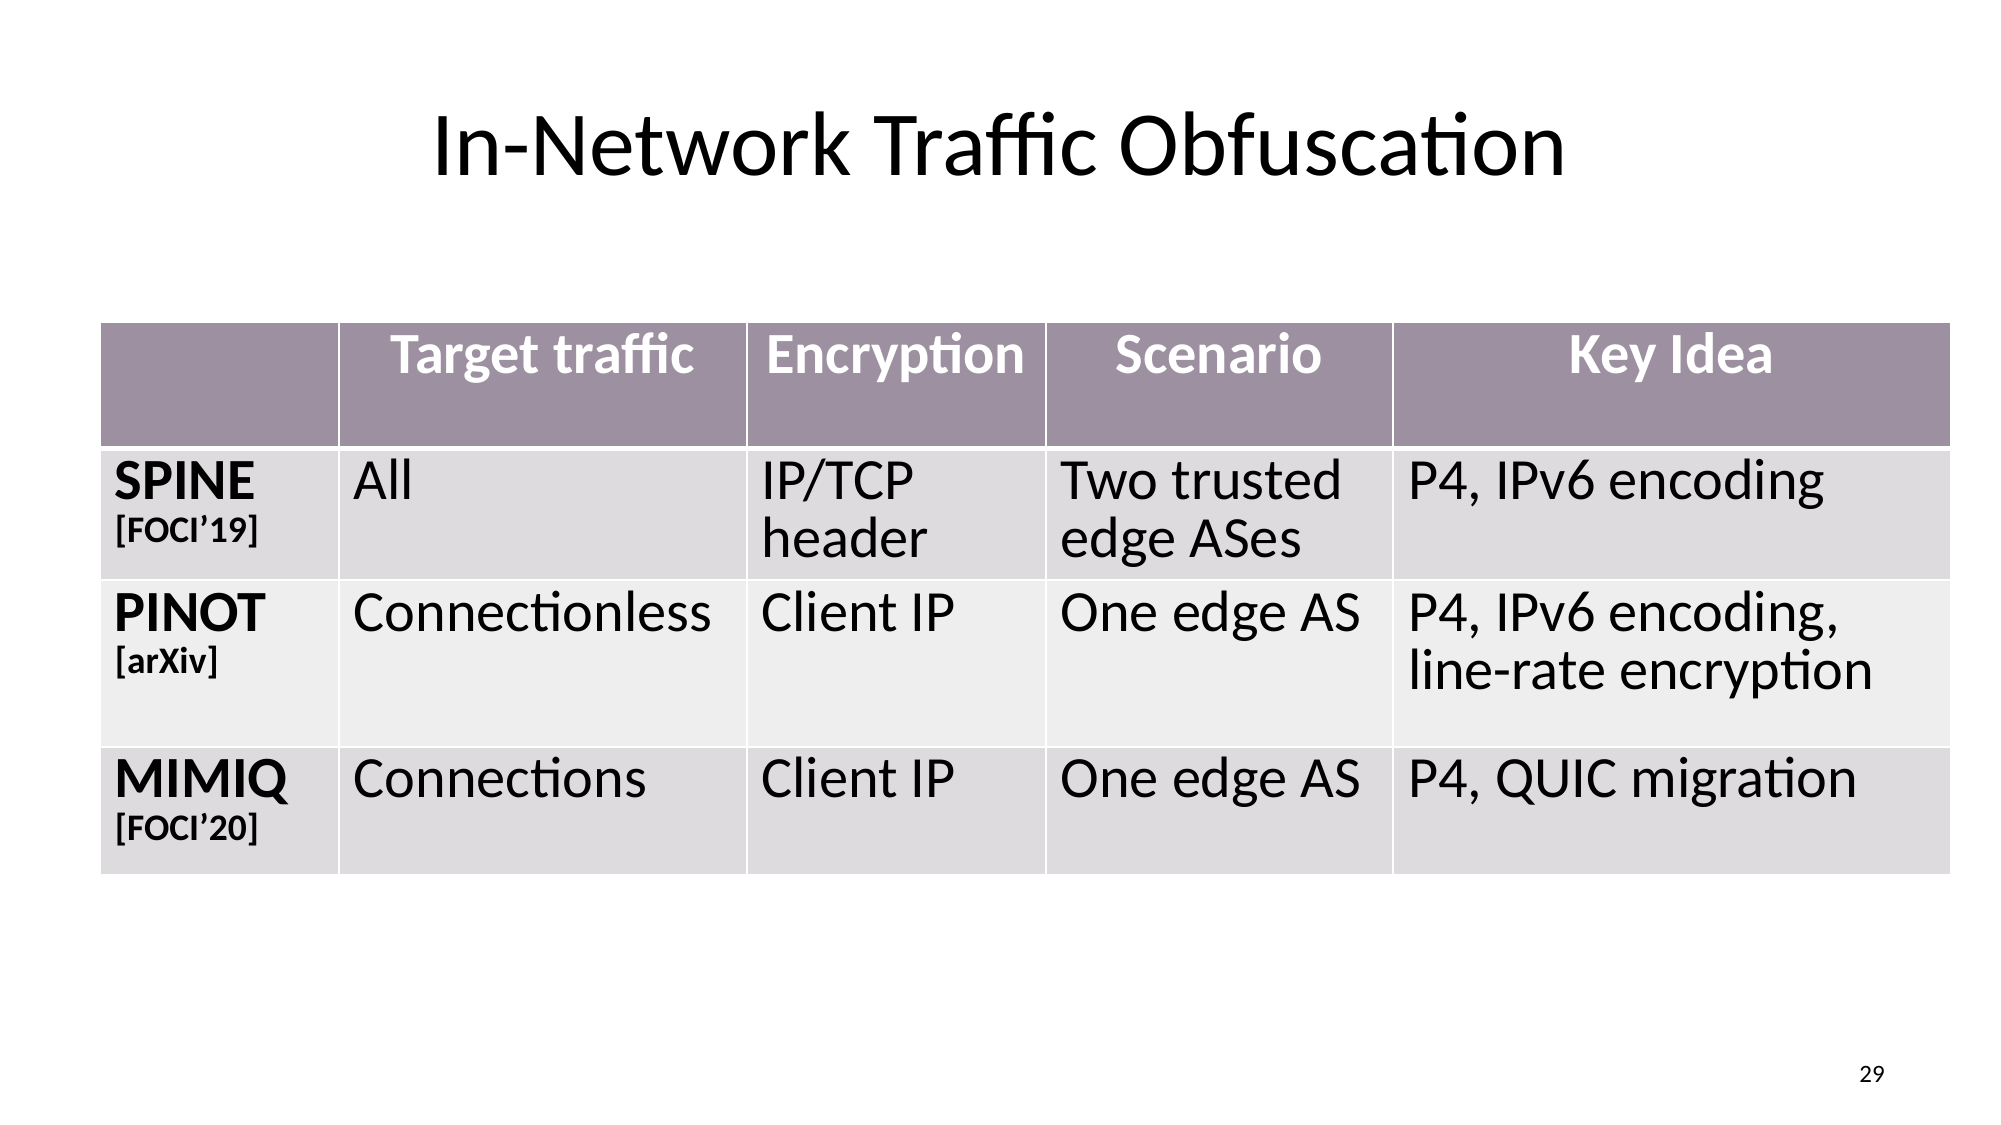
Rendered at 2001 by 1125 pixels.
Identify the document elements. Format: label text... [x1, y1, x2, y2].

table_cell Two trusted edge ASes [1047, 451, 1392, 579]
table_cell MIMIQ [FOCI’20] [101, 748, 338, 874]
table_header Target traffic [340, 323, 746, 446]
table_cell One edge AS [1047, 581, 1392, 746]
table_cell SPINE [FOCI’19] [101, 451, 338, 579]
table_cell P4, IPv6 encoding [1394, 451, 1950, 579]
table_cell All [340, 451, 746, 579]
table_cell Client IP [748, 748, 1045, 874]
table_header [101, 323, 338, 446]
table_header Encryption [748, 323, 1045, 446]
table_cell IP/TCP header [748, 451, 1045, 579]
table_header Scenario [1047, 323, 1392, 446]
table_cell One edge AS [1047, 748, 1392, 874]
title In-Network Traffic Obfuscation [99, 45, 1900, 233]
table_cell P4, QUIC migration [1394, 748, 1950, 874]
table_cell Connections [340, 748, 746, 874]
table_cell PINOT [arXiv] [101, 581, 338, 746]
table_cell Connectionless [340, 581, 746, 746]
table_cell P4, IPv6 encoding, line-rate encryption [1394, 581, 1950, 746]
table_header Key Idea [1394, 323, 1950, 446]
slide_number 28 [1433, 1042, 1900, 1103]
table_cell Client IP [748, 581, 1045, 746]
